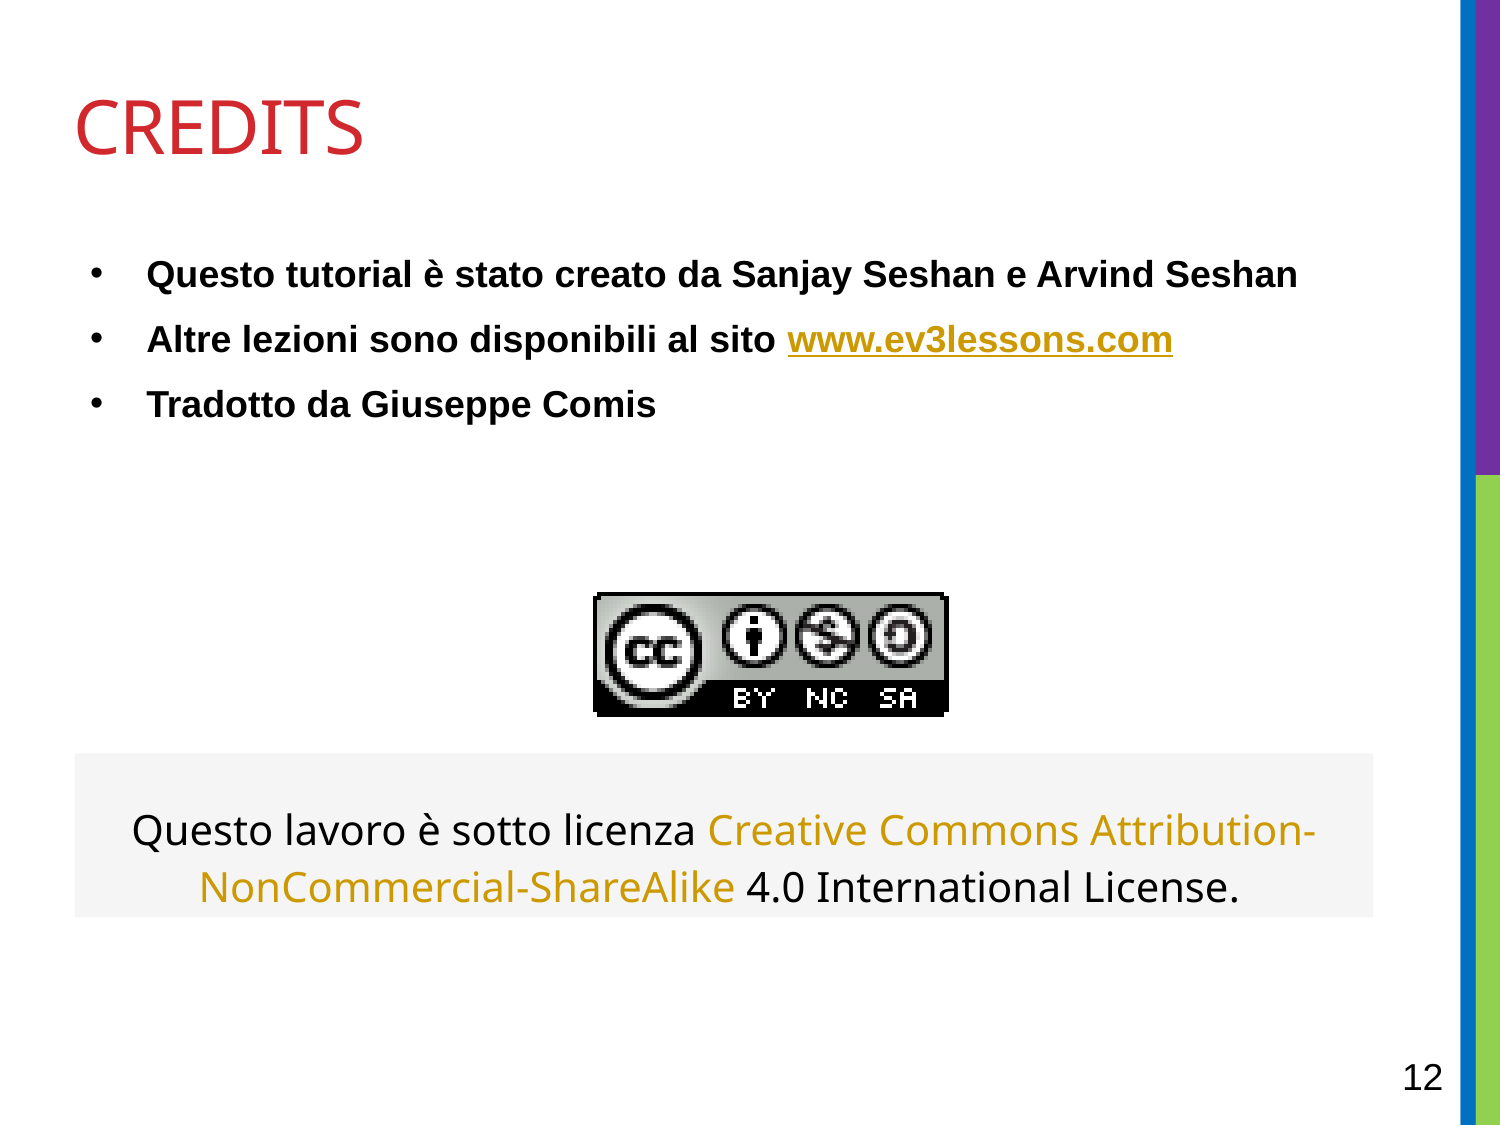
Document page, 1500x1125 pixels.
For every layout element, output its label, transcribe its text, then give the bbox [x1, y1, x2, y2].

text_box Questo lavoro è sotto licenza Creative Commons Attribution-NonCommercial-ShareAlike 4.0 International License. [74, 753, 1374, 918]
slide_number 12 [1387, 1045, 1491, 1106]
picture [593, 591, 949, 718]
list Questo tutorial è stato creato da Sanjay Seshan e Arvind Seshan Altre lezioni sono disponibili al sito www.ev3lessons.com Tradotto da Giuseppe Comis [75, 242, 1428, 999]
title CREDITS [58, 72, 1412, 297]
